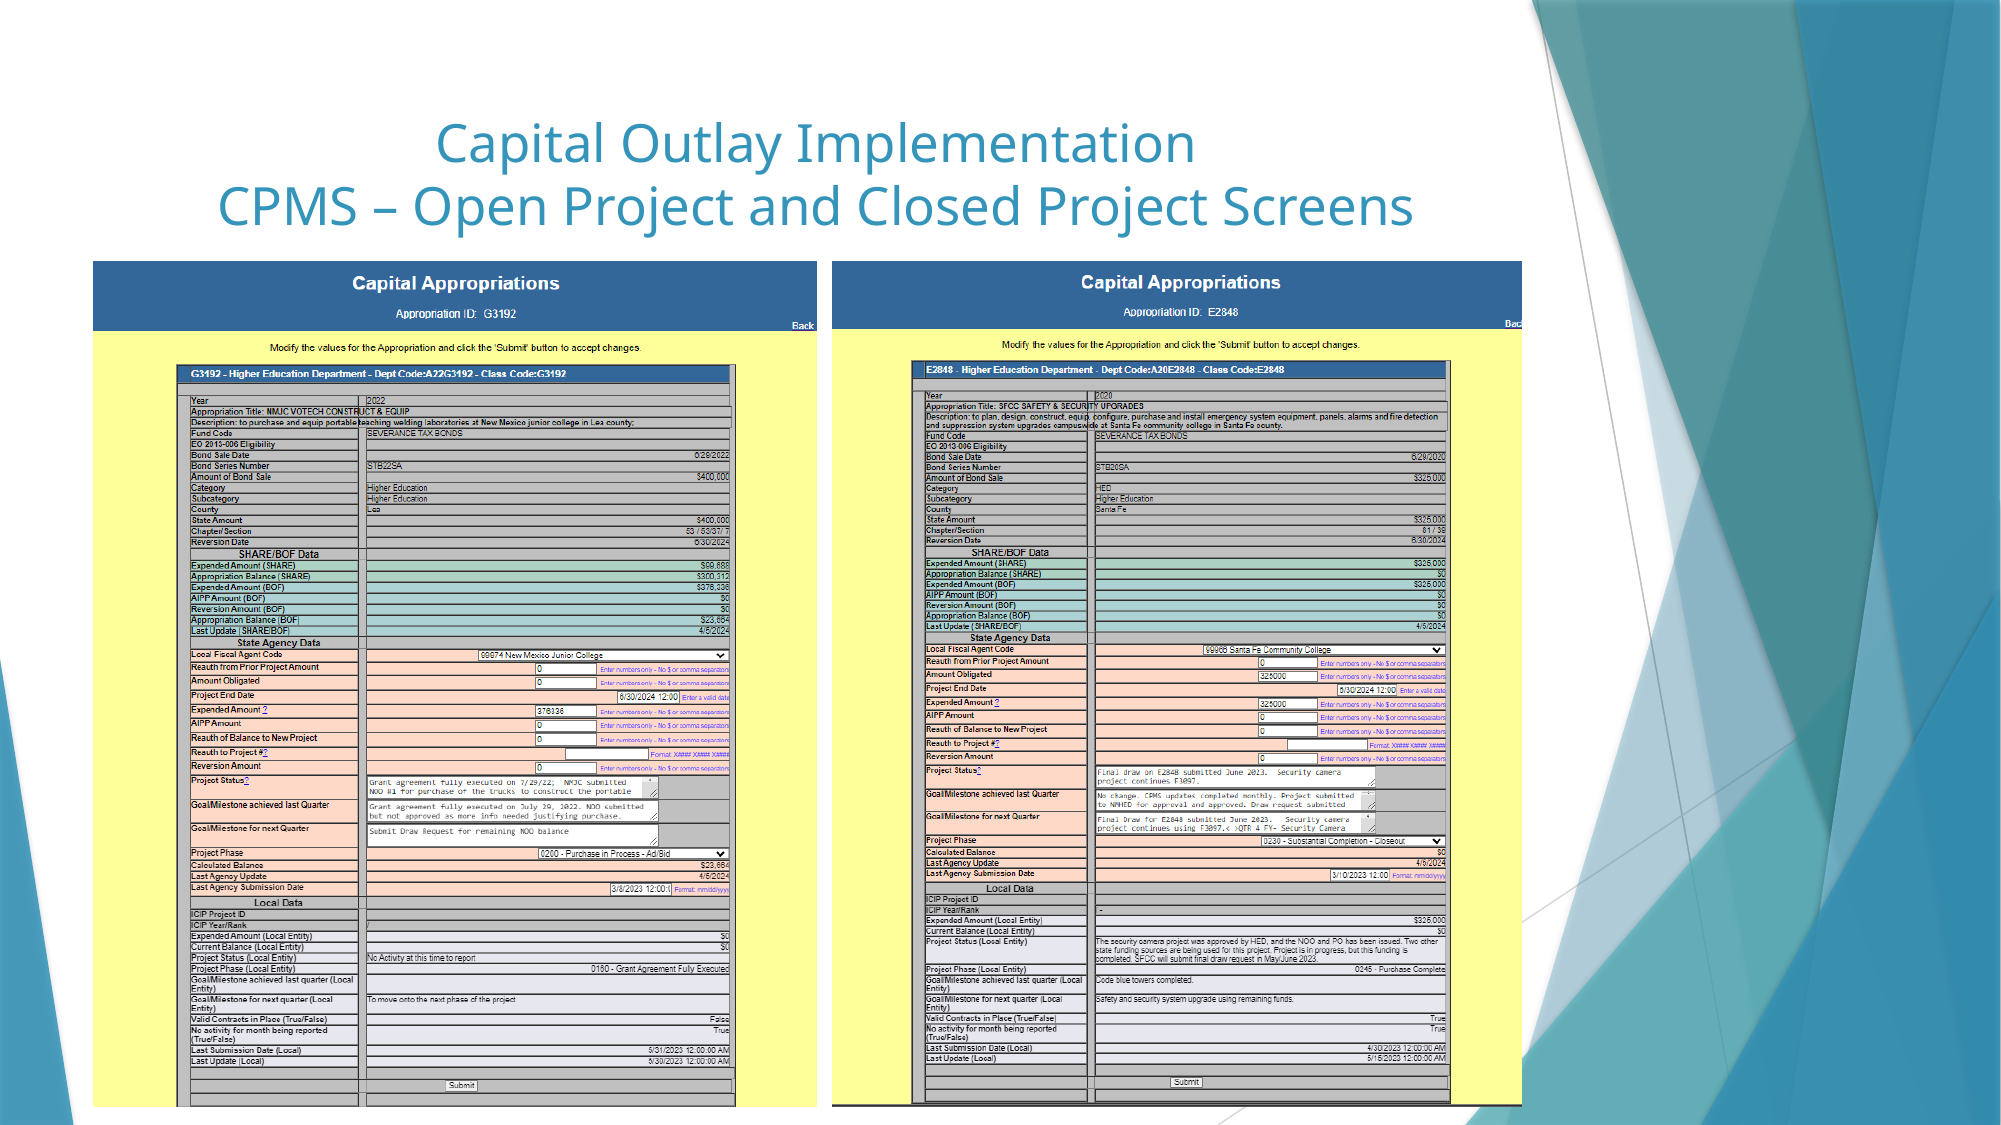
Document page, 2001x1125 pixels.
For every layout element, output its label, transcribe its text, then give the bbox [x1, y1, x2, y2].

picture [832, 260, 1522, 1108]
title Capital Outlay Implementation CPMS – Open Project and Closed Project Screens [111, 99, 1522, 317]
picture [93, 260, 817, 1108]
